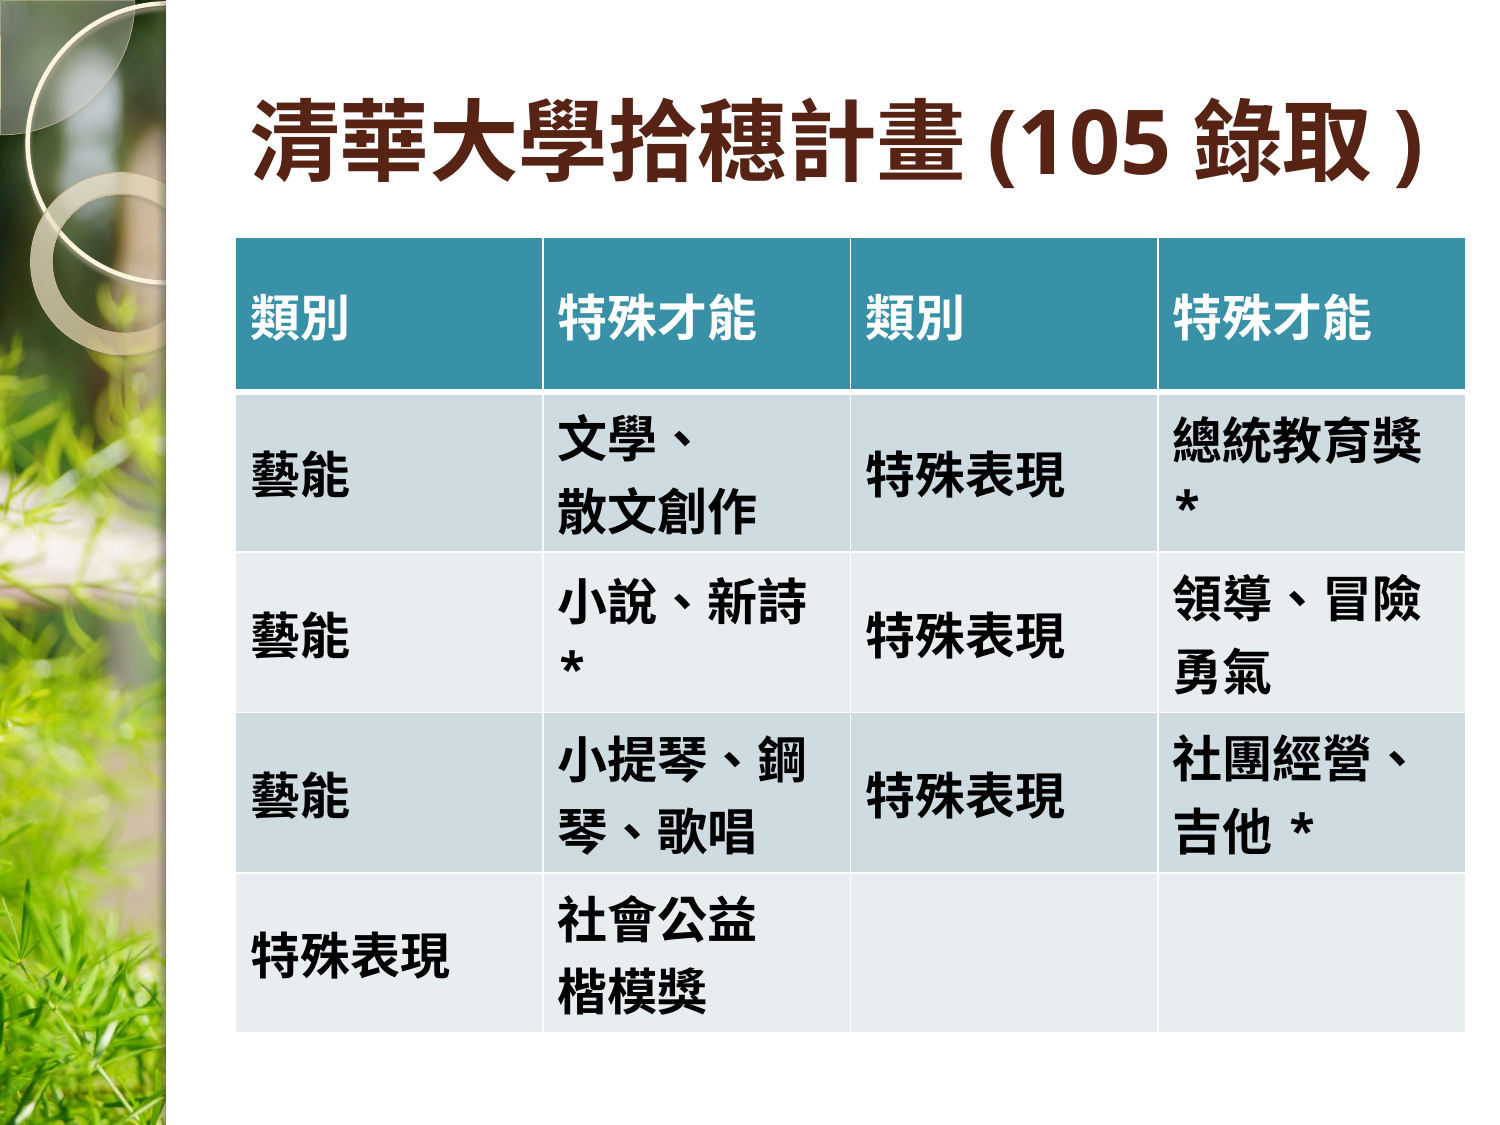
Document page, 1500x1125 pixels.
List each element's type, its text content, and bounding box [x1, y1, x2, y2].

picture [32, 13, 160, 207]
title 清華大學拾穗計畫(105錄取) [235, 45, 1466, 233]
picture [53, 241, 160, 332]
table_cell 藝能 [236, 713, 542, 872]
table_header 特殊才能 [544, 238, 850, 389]
table_header 特殊才能 [1159, 238, 1465, 389]
table_cell 特殊表現 [236, 874, 542, 1032]
table_cell [851, 874, 1157, 1032]
picture [0, 134, 166, 1125]
table_cell 特殊表現 [851, 713, 1157, 872]
table_cell 社會公益 楷模獎 [544, 874, 850, 1032]
table_cell [1159, 874, 1465, 1032]
table_header 類別 [236, 238, 542, 389]
table_cell 小提琴、鋼琴、歌唱 [544, 713, 850, 872]
table_cell 特殊表現 [851, 395, 1157, 551]
table_cell 領導、冒險勇氣 [1159, 553, 1465, 712]
table_cell 小說、新詩* [544, 553, 850, 712]
table_header 類別 [851, 238, 1157, 389]
table_cell 社團經營、吉他* [1159, 713, 1465, 872]
picture [136, 0, 164, 4]
table_cell 特殊表現 [851, 553, 1157, 712]
table_cell 藝能 [236, 553, 542, 712]
table_cell 文學、 散文創作 [544, 395, 850, 551]
picture [62, 195, 160, 280]
table_cell 藝能 [236, 395, 542, 551]
table_cell 總統教育獎* [1159, 395, 1465, 551]
